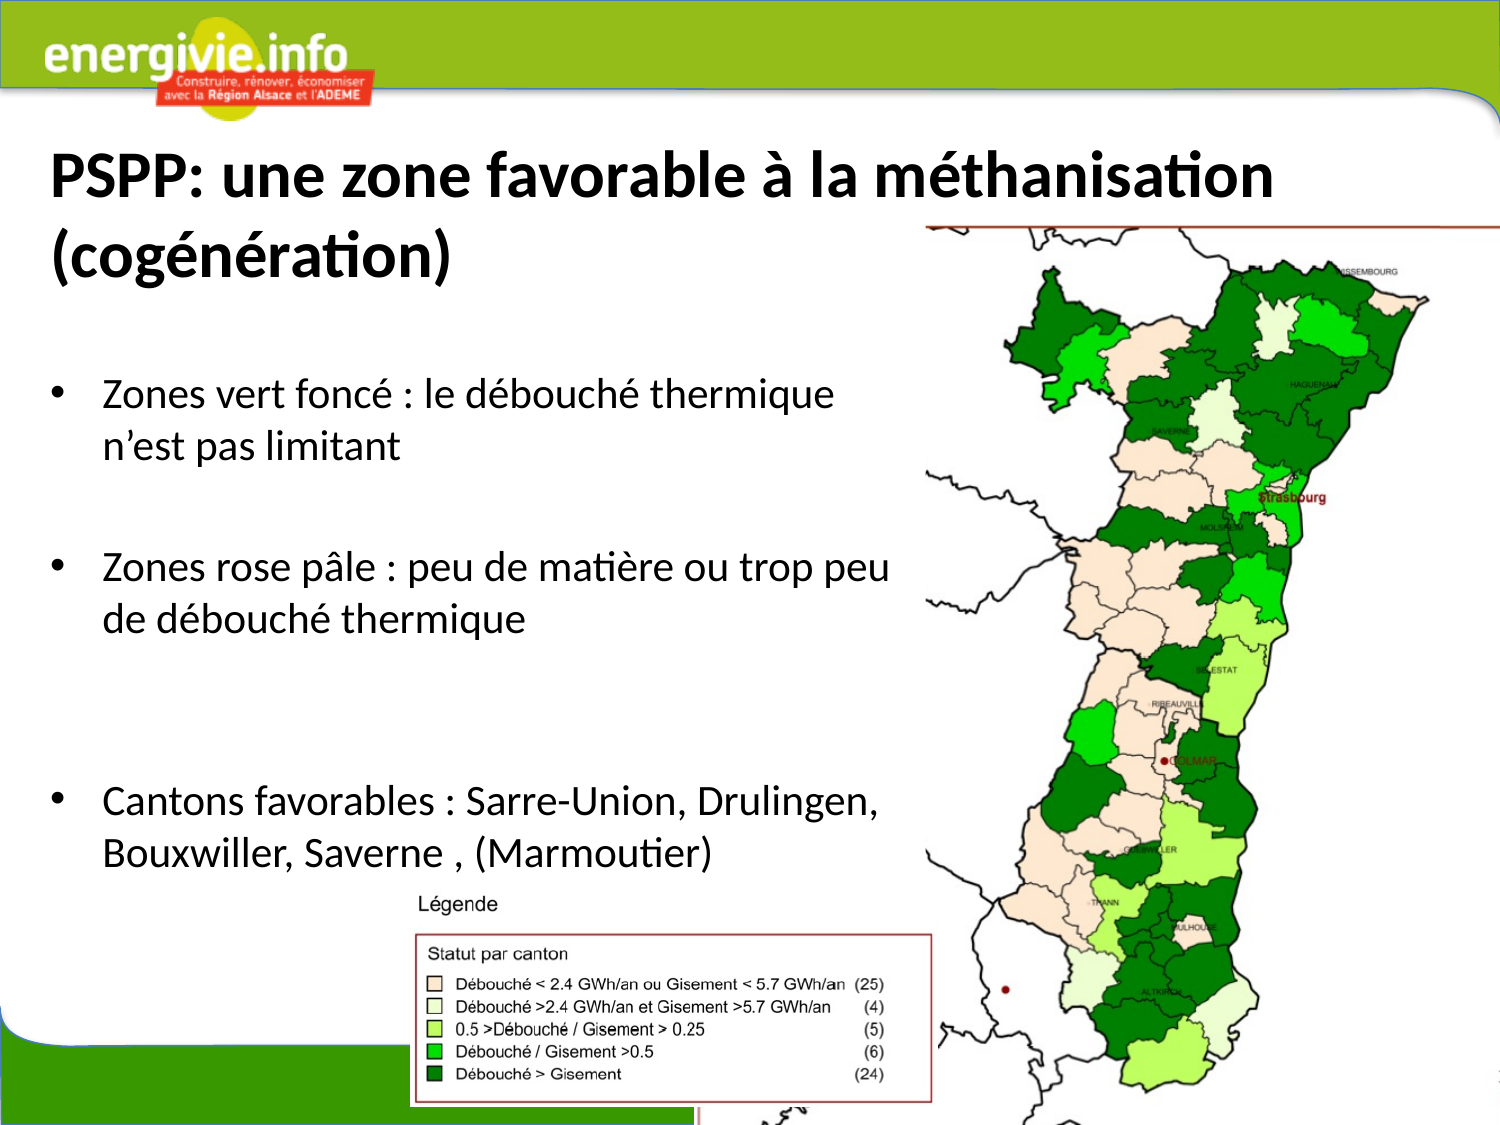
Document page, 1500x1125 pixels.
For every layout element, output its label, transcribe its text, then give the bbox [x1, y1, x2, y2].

list Zones vert foncé : le débouché thermique n’est pas limitant Zones rose pâle : peu de matière ou trop peu de débouché thermique Cantons favorables : Sarre-Union, Drulingen, Bouxwiller, Saverne , (Marmoutier) [35, 305, 688, 891]
picture [45, 16, 376, 122]
picture [410, 224, 1500, 1125]
text_box PSPP: une zone favorable à la méthanisation (cogénération) [35, 117, 1461, 305]
